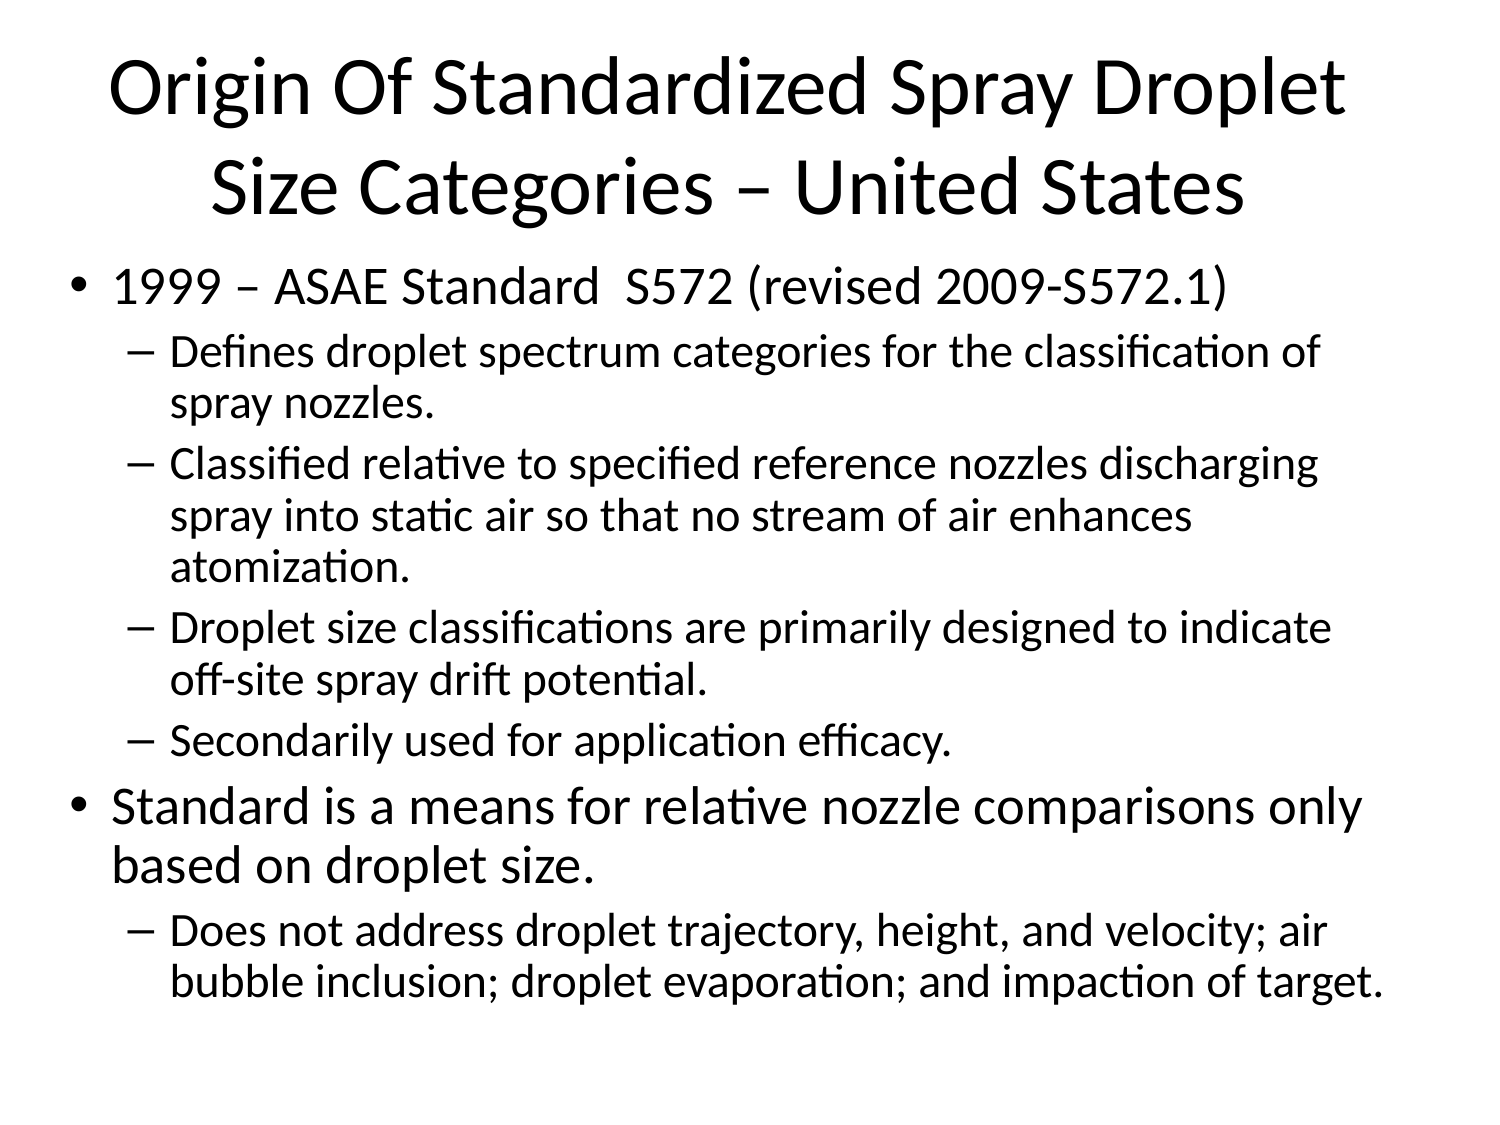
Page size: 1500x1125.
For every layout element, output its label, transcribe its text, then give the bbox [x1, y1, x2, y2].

title Origin Of Standardized Spray Droplet Size Categories – United States [75, 62, 1382, 200]
list 1999 – ASAE Standard S572 (revised 2009-S572.1) Defines droplet spectrum categories for the classification of spray nozzles. Classified relative to specified reference nozzles discharging spray into static air so that no stream of air enhances atomization. Droplet size classifications are primarily designed to indicate off-site spray drift potential. Secondarily used for application efficacy. Standard is a means for relative nozzle comparisons only based on droplet size. Does not address droplet trajectory, height, and velocity; air bubble inclusion; droplet evaporation; and impaction of target. [37, 249, 1417, 1063]
